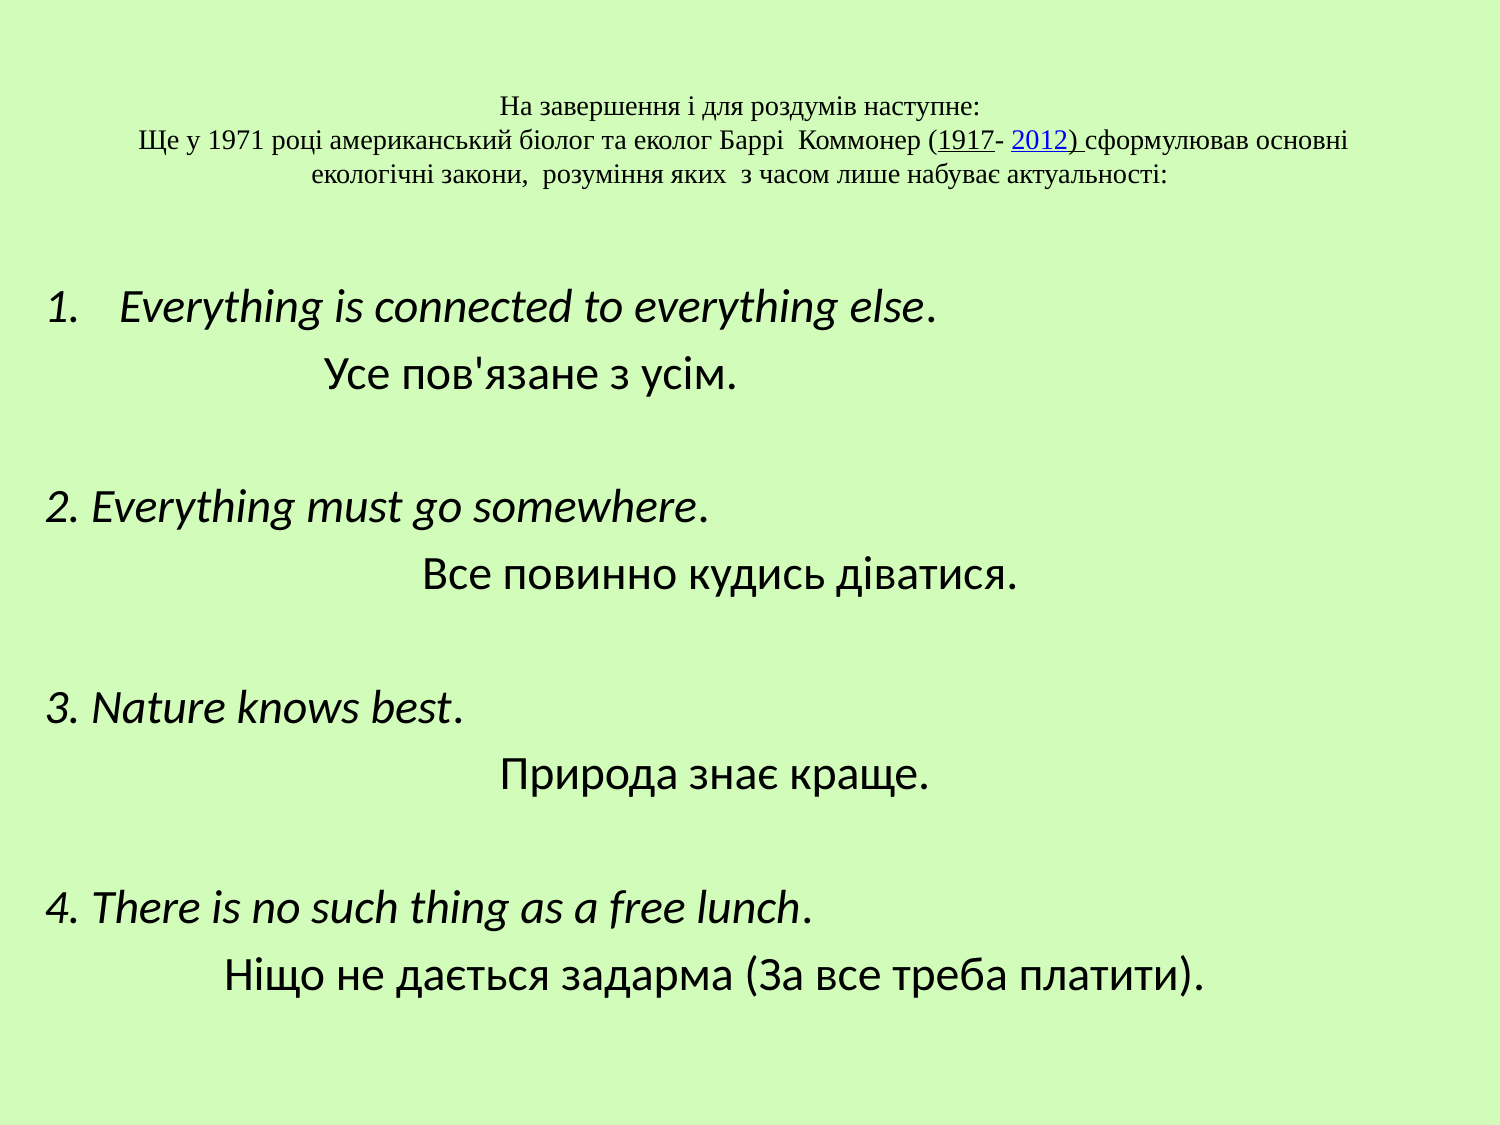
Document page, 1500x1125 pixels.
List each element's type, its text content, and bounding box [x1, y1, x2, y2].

title На завершення і для роздумів наступне: Ще у 1971 році американський біолог та еколог Баррі Коммонер (1917- 2012) сформулював основні екологічні закони, розуміння яких з часом лише набуває актуальності: [64, 78, 1415, 266]
list Everything is connected to everything else. Усе пов'язане з усім. 2. Everything must go somewhere. Все повинно кудись діватися. 3. Nature knows best. Природа знає краще. 4. There is no such thing as a free lunch. Ніщо не дається задарма (За все треба платити). [29, 267, 1412, 1010]
